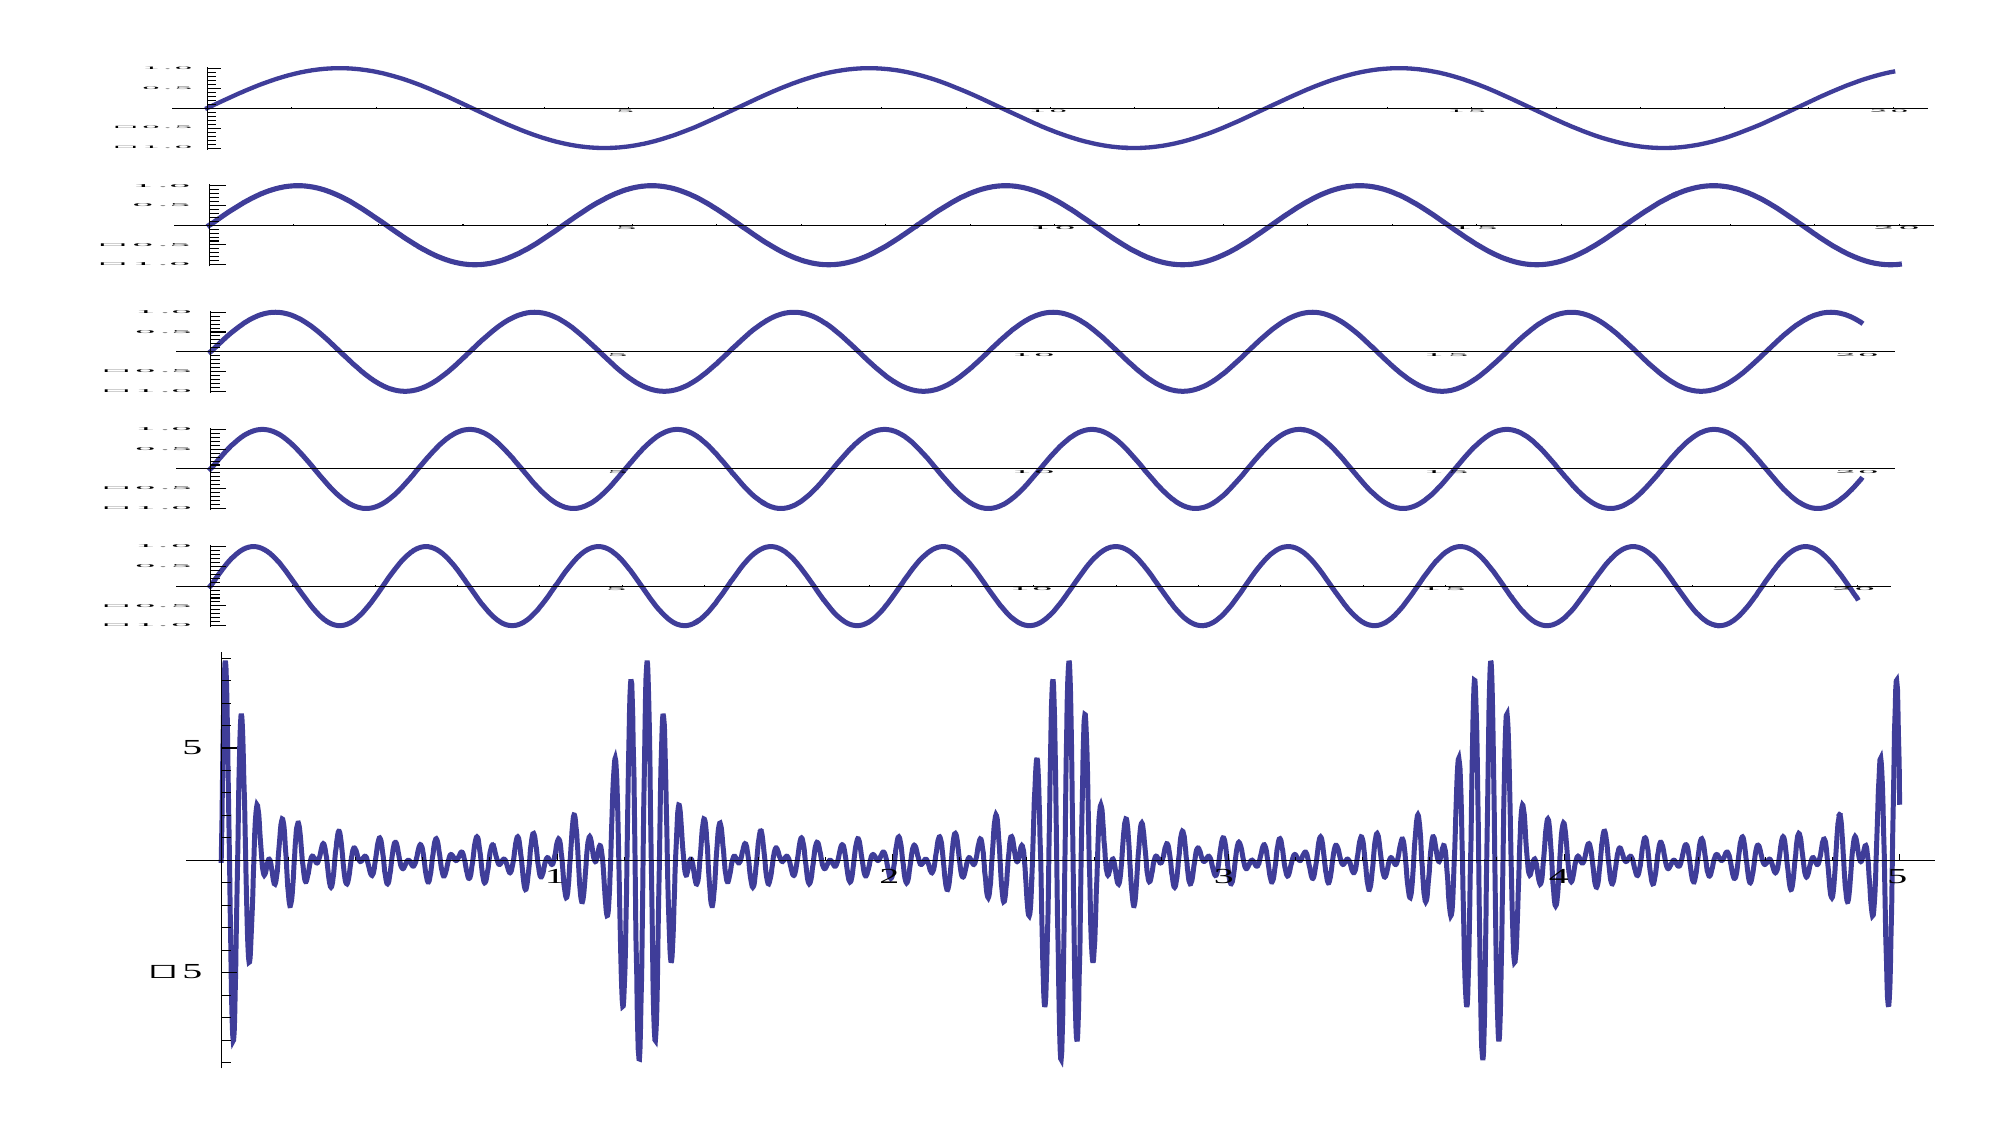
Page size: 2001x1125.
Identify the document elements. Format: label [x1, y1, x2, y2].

text_box [95, 66, 1940, 1074]
